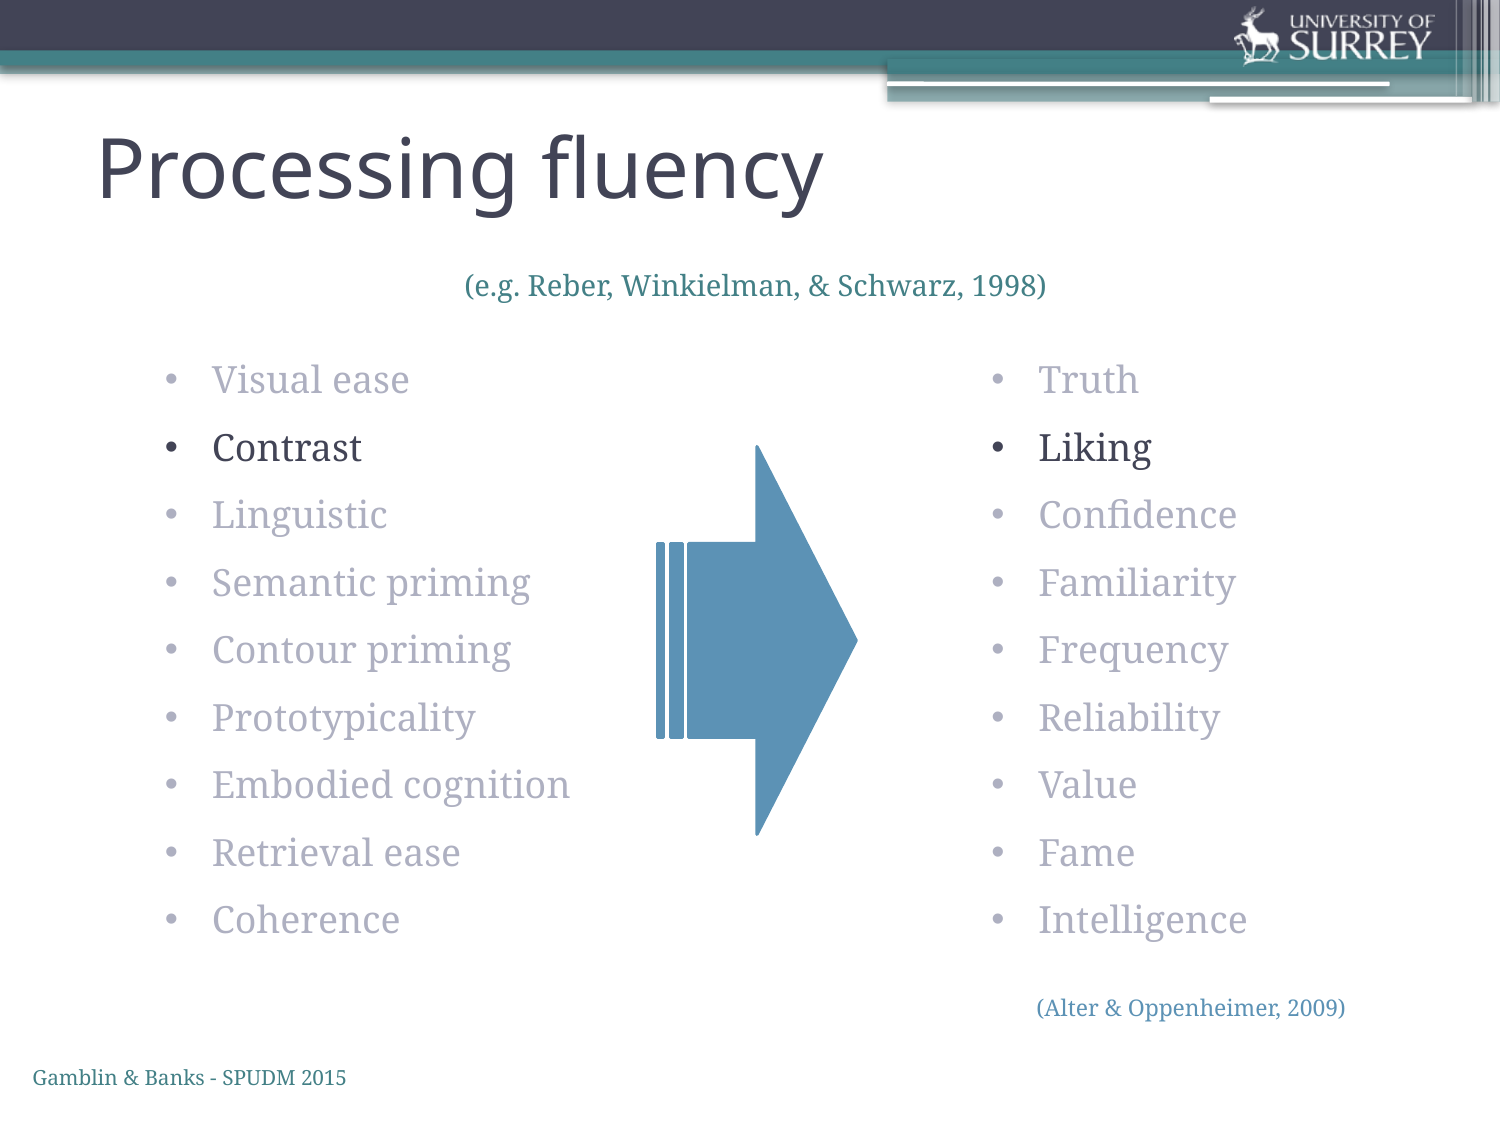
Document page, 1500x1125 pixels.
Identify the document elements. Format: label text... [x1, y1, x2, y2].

text_box Truth Liking Confidence Familiarity Frequency Reliability Value Fame Intelligence [976, 326, 1263, 949]
text_box [687, 444, 858, 836]
text_box (e.g. Reber, Winkielman, & Schwarz, 1998) [439, 260, 1073, 320]
text_box [656, 542, 665, 739]
text_box (Alter & Oppenheimer, 2009) [1021, 985, 1436, 1035]
title Processing fluency [80, 78, 1431, 254]
footer Gamblin & Banks - SPUDM 2015 [17, 1056, 432, 1106]
text_box [669, 542, 684, 739]
picture [1234, 6, 1435, 67]
text_box Visual ease Contrast Linguistic Semantic priming Contour priming Prototypicality Embodied cognition Retrieval ease Coherence [150, 326, 586, 949]
